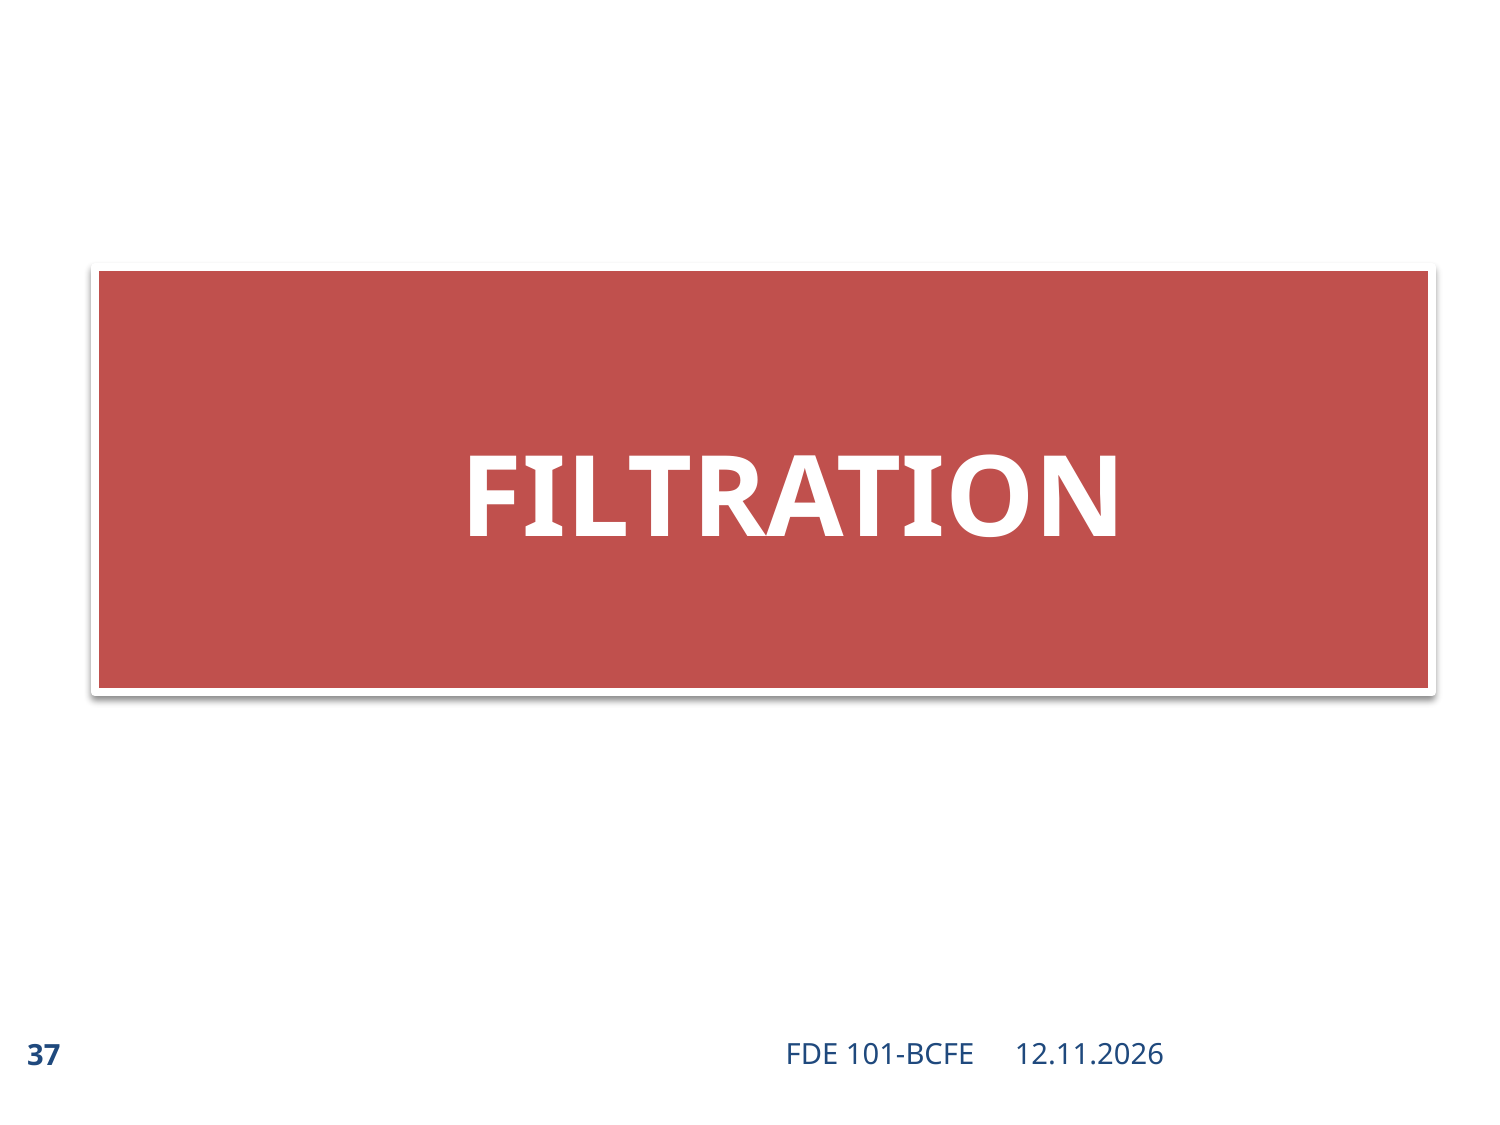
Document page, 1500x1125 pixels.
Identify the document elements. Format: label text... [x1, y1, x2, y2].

text_box FILTRATION [91, 263, 1436, 696]
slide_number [999, 1025, 1438, 1085]
footer FDE 101-BCFE [99, 1024, 990, 1085]
slide_number 37 [0, 1025, 88, 1088]
